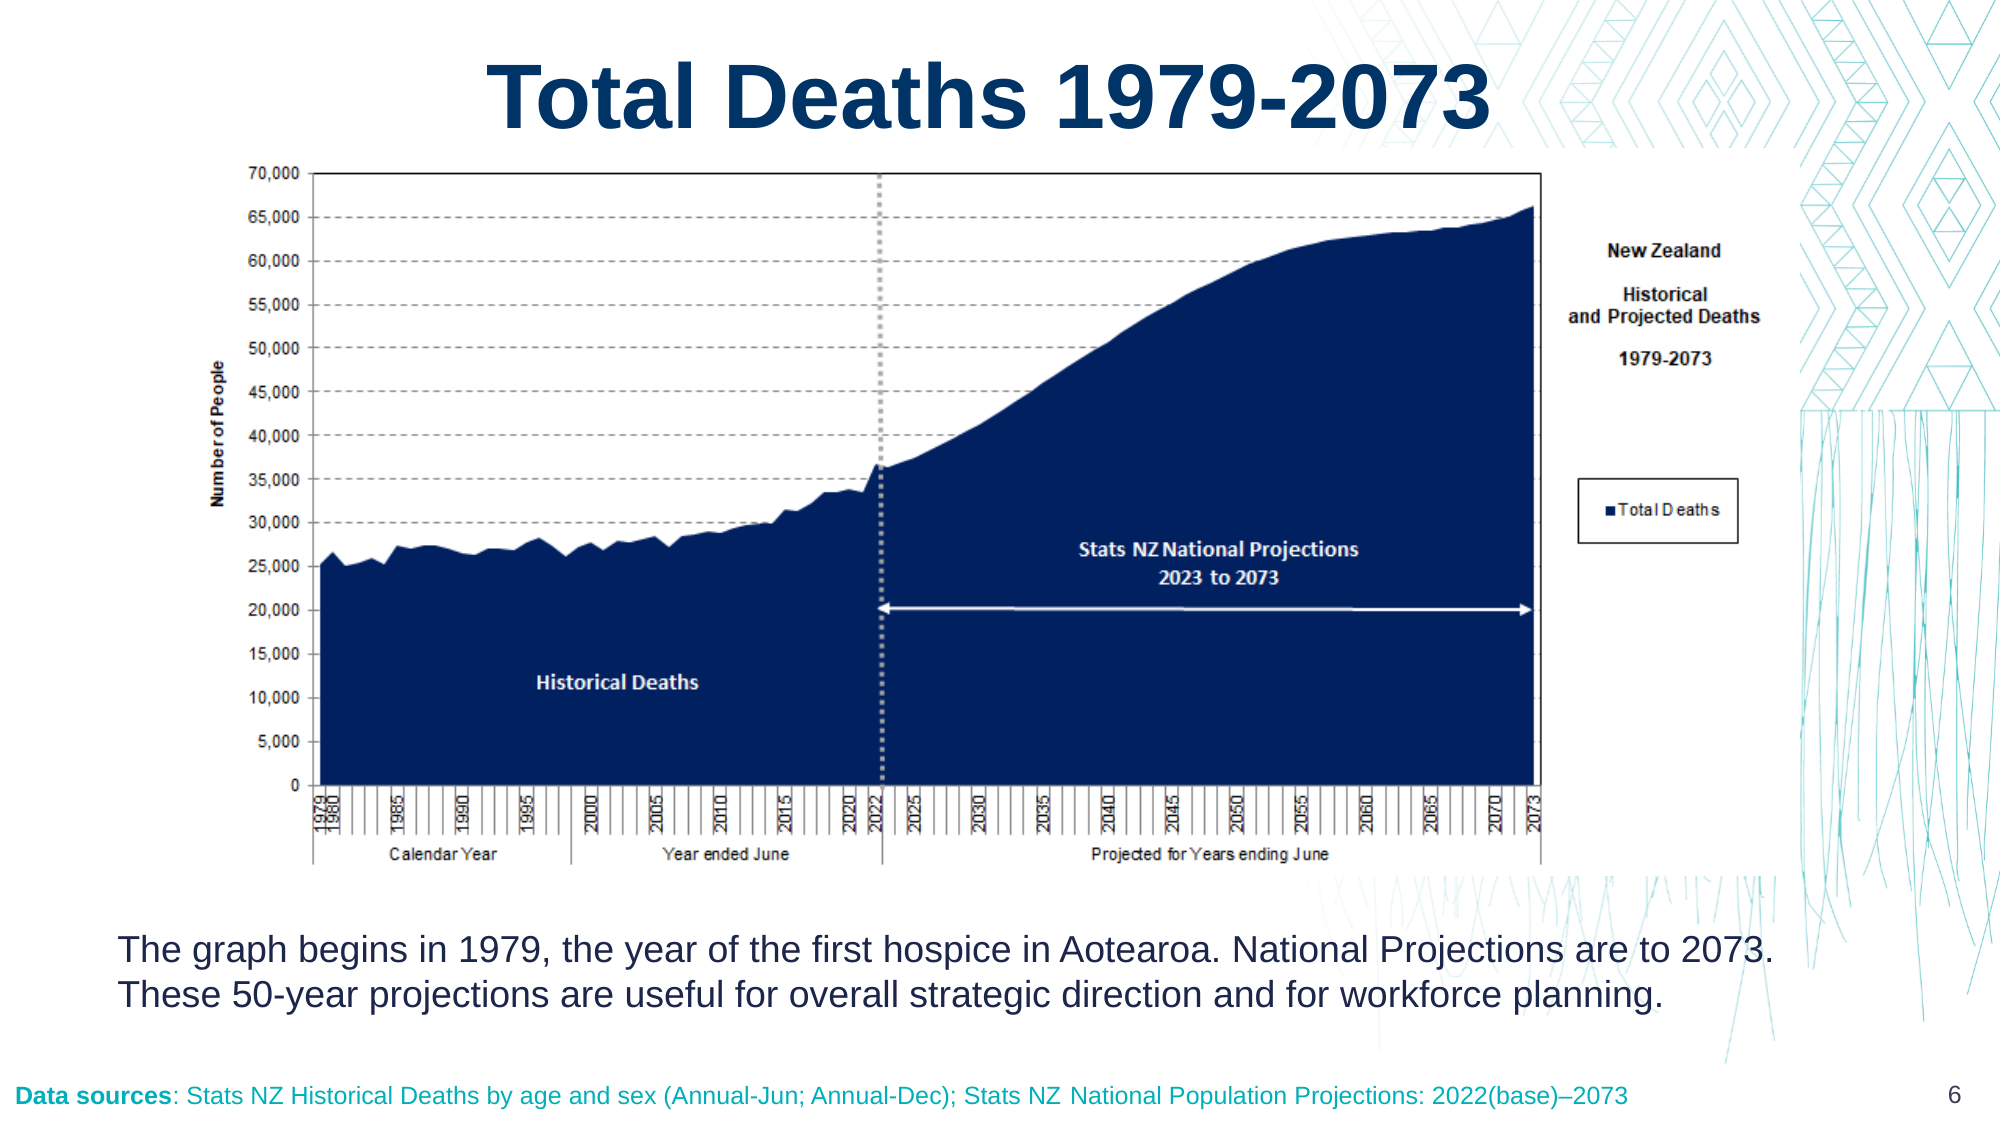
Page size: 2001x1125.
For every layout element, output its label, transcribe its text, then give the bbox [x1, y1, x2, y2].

list Data sources: Stats NZ Historical Deaths by age and sex (Annual-Jun; Annual-Dec); Stats NZ National Population Projections: 2022(base)–2073 [0, 1071, 1674, 1123]
title Total Deaths 1979-2073 [66, 7, 1914, 195]
picture [200, 0, 2000, 1125]
text_box The graph begins in 1979, the year of the first hospice in Aotearoa. National Projections are to 2073. These 50-year projections are useful for overall strategic direction and for workforce planning. [102, 917, 1819, 969]
